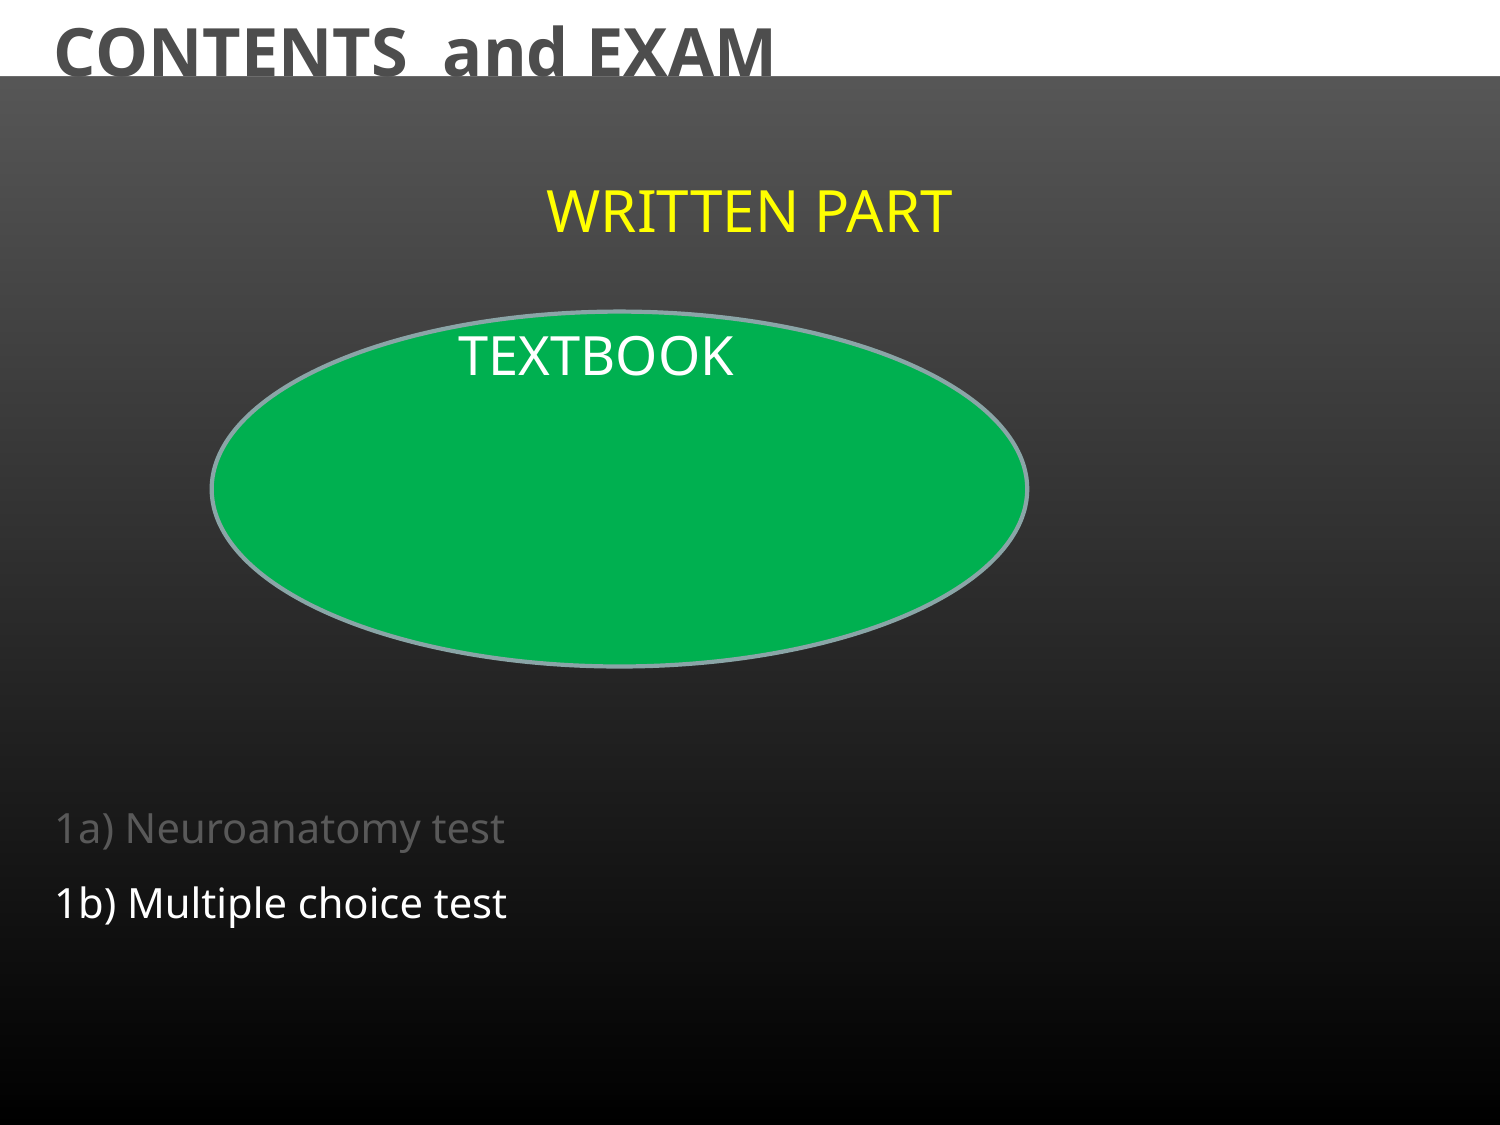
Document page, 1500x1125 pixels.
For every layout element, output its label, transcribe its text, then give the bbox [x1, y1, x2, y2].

text_box 1b) Multiple choice test [39, 869, 1435, 935]
text_box [209, 394, 1030, 669]
text_box [0, 0, 1500, 77]
text_box WRITTEN PART [0, 167, 1500, 252]
text_box CONTENTS and EXAM [39, 2, 1181, 98]
text_box [538, 309, 701, 313]
text_box TEXTBOOK [188, 313, 1004, 394]
text_box 1a) Neuroanatomy test [39, 794, 1435, 860]
